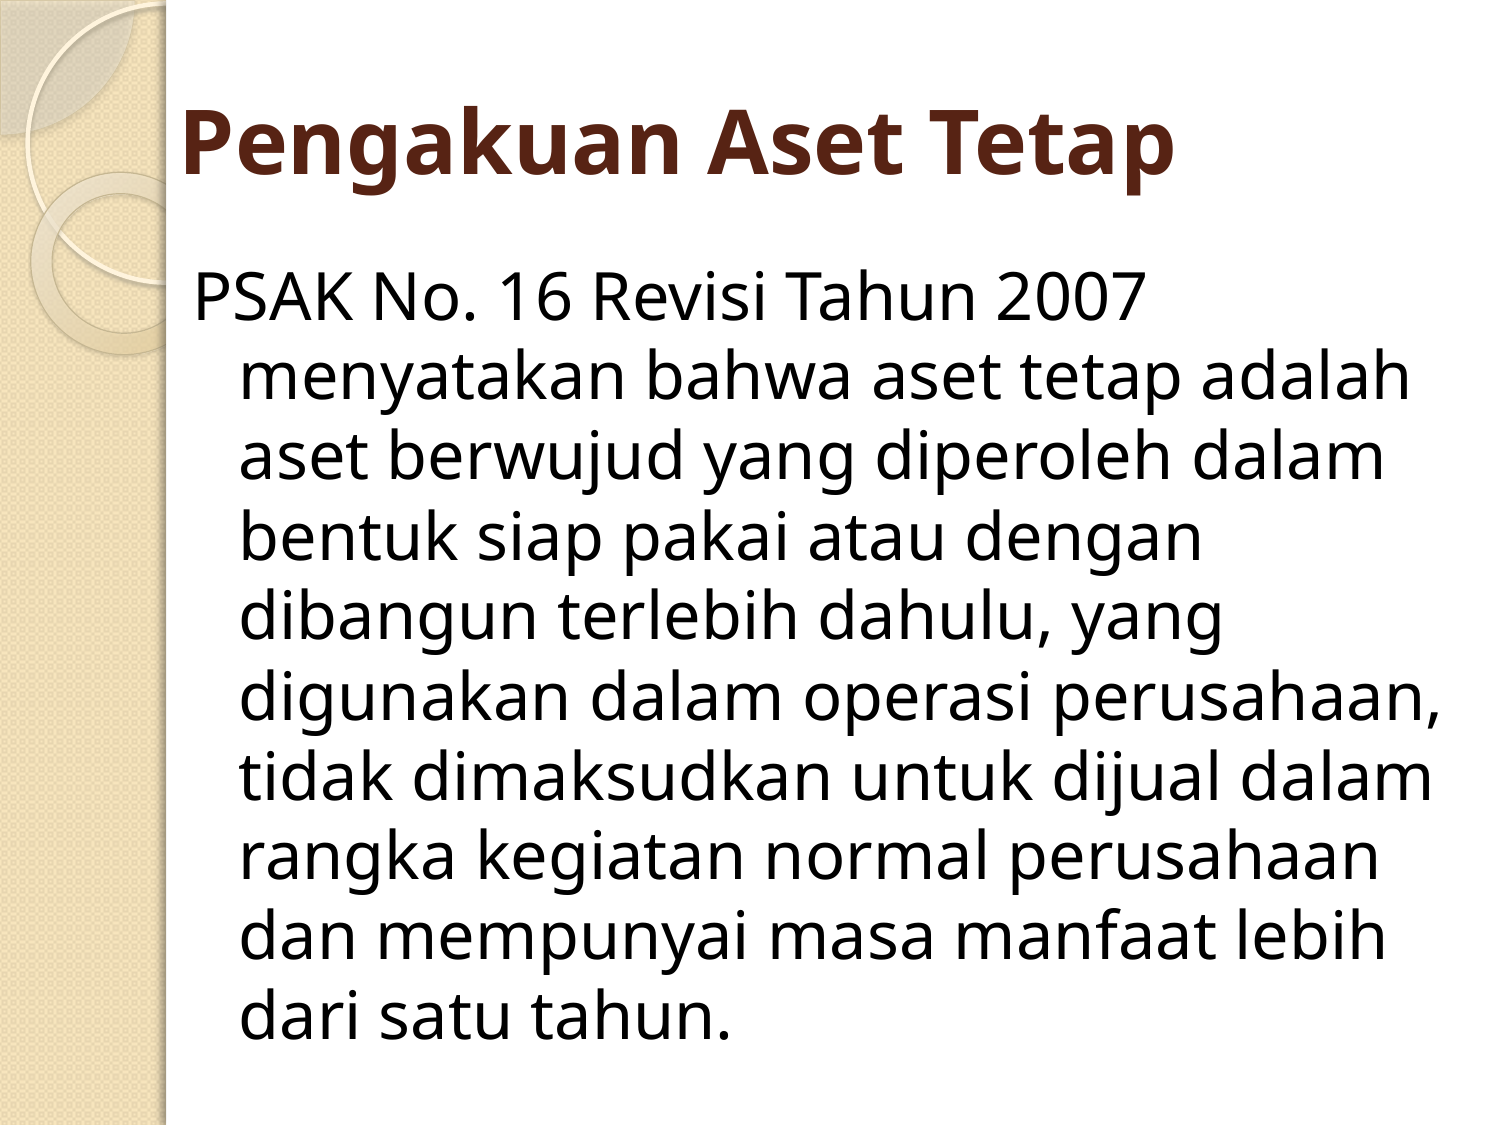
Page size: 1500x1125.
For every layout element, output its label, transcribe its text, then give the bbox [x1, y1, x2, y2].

list PSAK No. 16 Revisi Tahun 2007 menyatakan bahwa aset tetap adalah aset berwujud yang diperoleh dalam bentuk siap pakai atau dengan dibangun terlebih dahulu, yang digunakan dalam operasi perusahaan, tidak dimaksudkan untuk dijual dalam rangka kegiatan normal perusahaan dan mempunyai masa manfaat lebih dari satu tahun. [164, 246, 1465, 1034]
title Pengakuan Aset Tetap [164, 45, 1466, 233]
